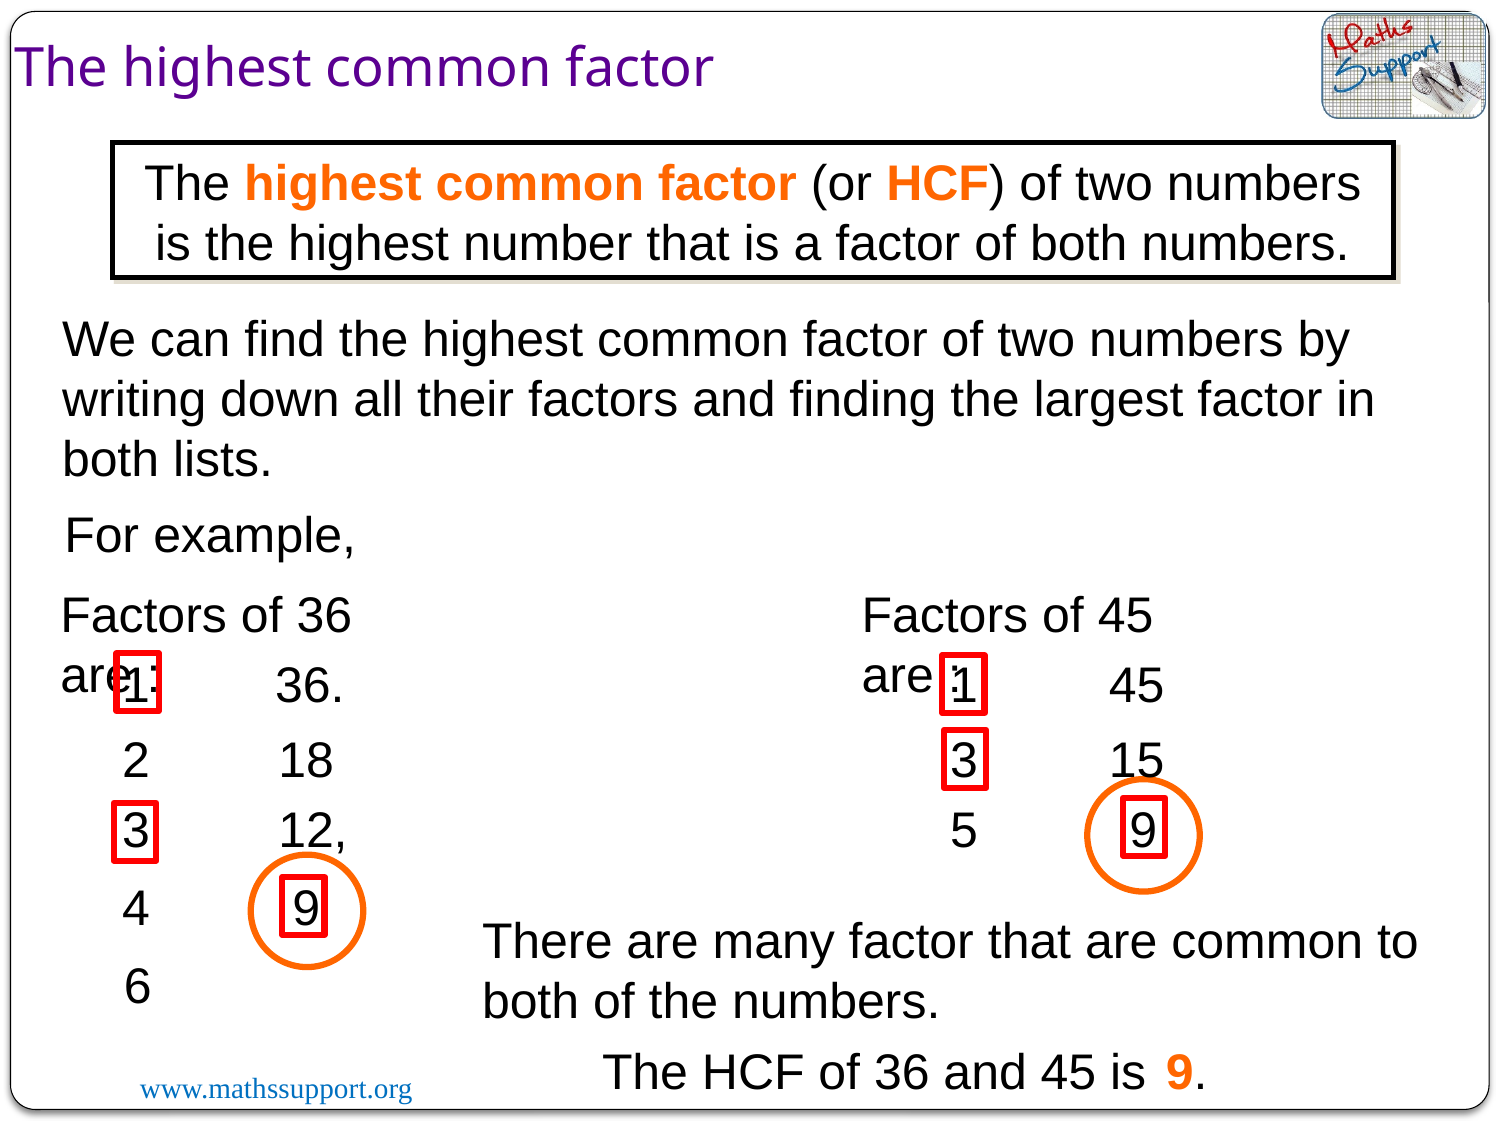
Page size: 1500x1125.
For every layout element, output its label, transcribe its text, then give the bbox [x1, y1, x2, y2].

text_box We can find the highest common factor of two numbers by writing down all their factors and finding the largest factor in both lists. [47, 298, 1425, 494]
text_box [1318, 14, 1483, 116]
text_box 15 [1094, 720, 1194, 795]
text_box The highest common factor [0, 24, 1115, 113]
picture [1321, 113, 1486, 119]
text_box 18 [263, 719, 364, 795]
text_box [115, 652, 160, 712]
text_box 9 [277, 867, 350, 943]
text_box [130, 1074, 414, 1109]
text_box [943, 729, 987, 789]
text_box 36. [260, 644, 361, 720]
text_box 12, [263, 795, 364, 866]
text_box There are many factor that are common to both of the numbers. [467, 900, 1476, 1036]
text_box [113, 802, 157, 862]
text_box [250, 866, 364, 968]
text_box [1122, 797, 1166, 857]
text_box 2 [107, 719, 180, 790]
text_box [281, 876, 326, 936]
text_box 45 [1094, 644, 1194, 720]
text_box [941, 654, 986, 714]
text_box 1 [935, 644, 1008, 719]
text_box Factors of 36 are : [45, 574, 482, 710]
text_box For example, [49, 495, 372, 571]
text_box 3 [107, 790, 180, 866]
text_box [1324, 11, 1488, 113]
text_box 5 [935, 790, 1008, 866]
text_box Factors of 45 are : [846, 574, 1283, 710]
text_box 6 [109, 946, 181, 1021]
text_box 9. [1151, 1036, 1223, 1108]
text_box 3 [935, 719, 1008, 790]
text_box 4 [107, 867, 180, 943]
text_box The HCF of 36 and 45 is [587, 1036, 1151, 1108]
text_box 1 [107, 644, 180, 719]
text_box 9 [1114, 795, 1187, 866]
text_box The highest common factor (or HCF) of two numbers is the highest number that is a factor of both numbers. [112, 142, 1394, 278]
text_box [1087, 795, 1200, 892]
